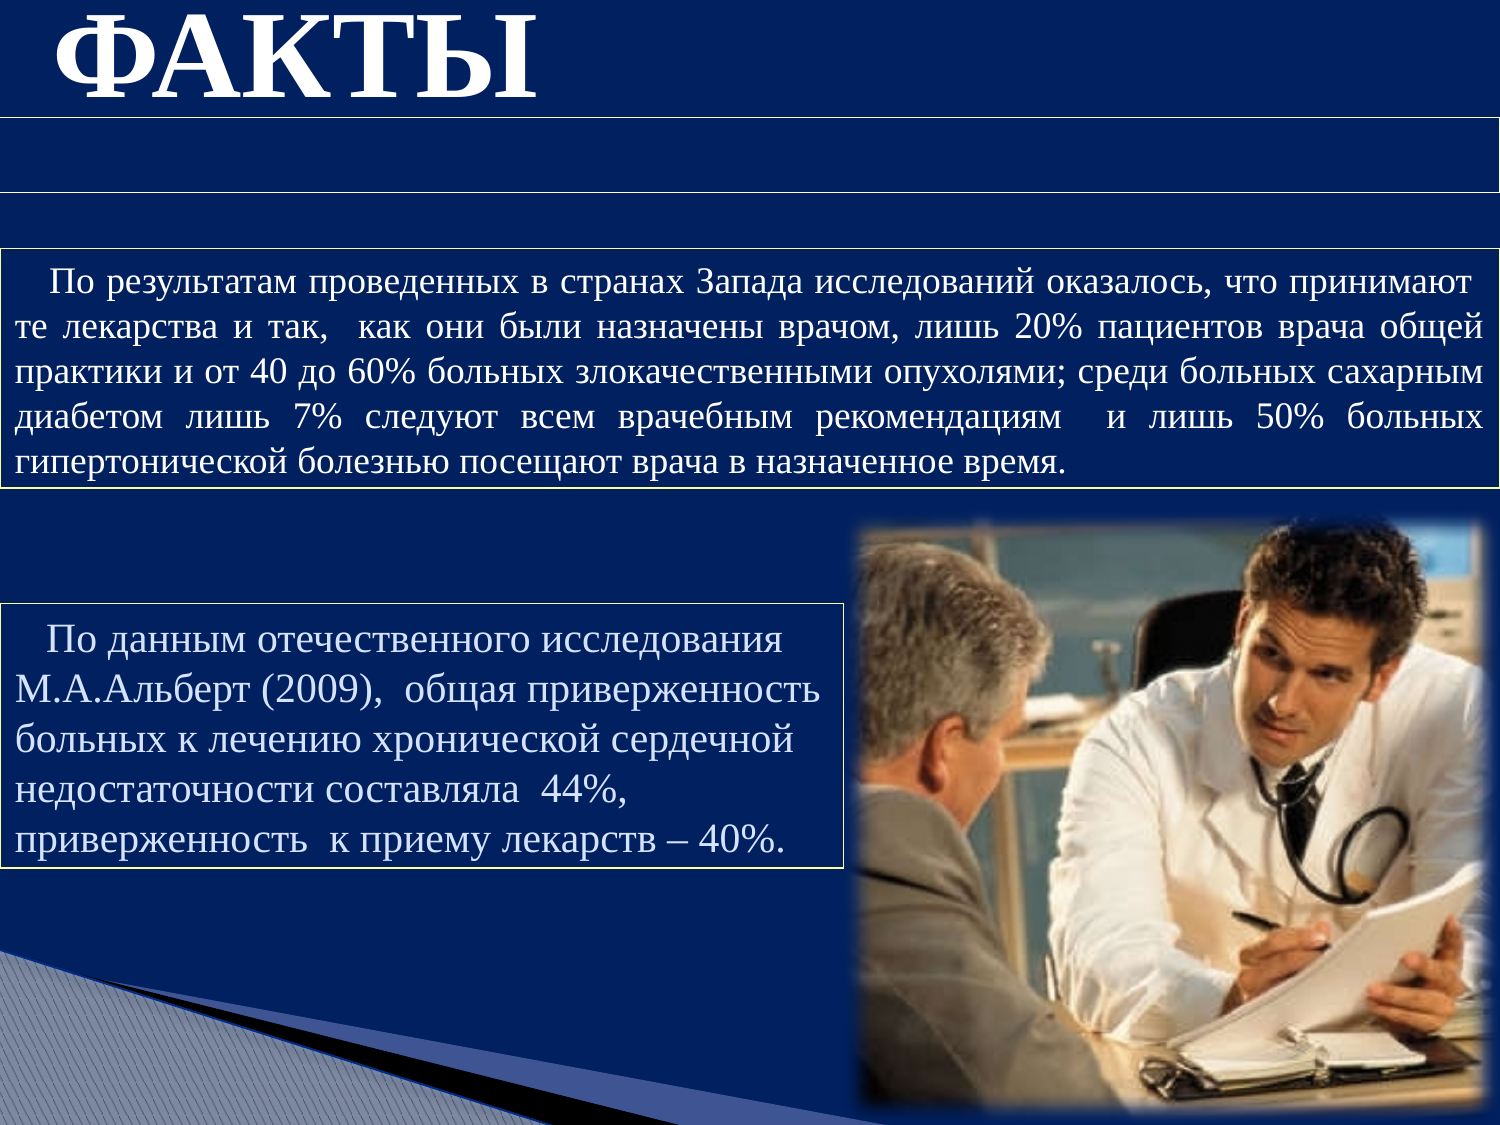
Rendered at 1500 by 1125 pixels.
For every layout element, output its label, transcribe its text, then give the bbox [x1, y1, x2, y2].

text_box По результатам проведенных в странах Запада исследований оказалось, что принимают те лекарства и так, как они были назначены врачом, лишь 20% пациентов врача общей практики и от 40 до 60% больных злокачественными опухолями; среди больных сахарным диабетом лишь 7% следуют всем врачебным рекомендациям и лишь 50% больных гипертонической болезнью посещают врача в назначенное время. [0, 248, 1500, 489]
picture [841, 508, 1500, 1125]
text_box По данным отечественного исследования М.А.Альберт (2009), общая приверженность больных к лечению хронической сердечной недостаточности составляла 44%, приверженность к приему лекарств – 40%. [0, 603, 835, 869]
text_box [0, 117, 1500, 193]
text_box ФАКТЫ [37, 0, 554, 130]
